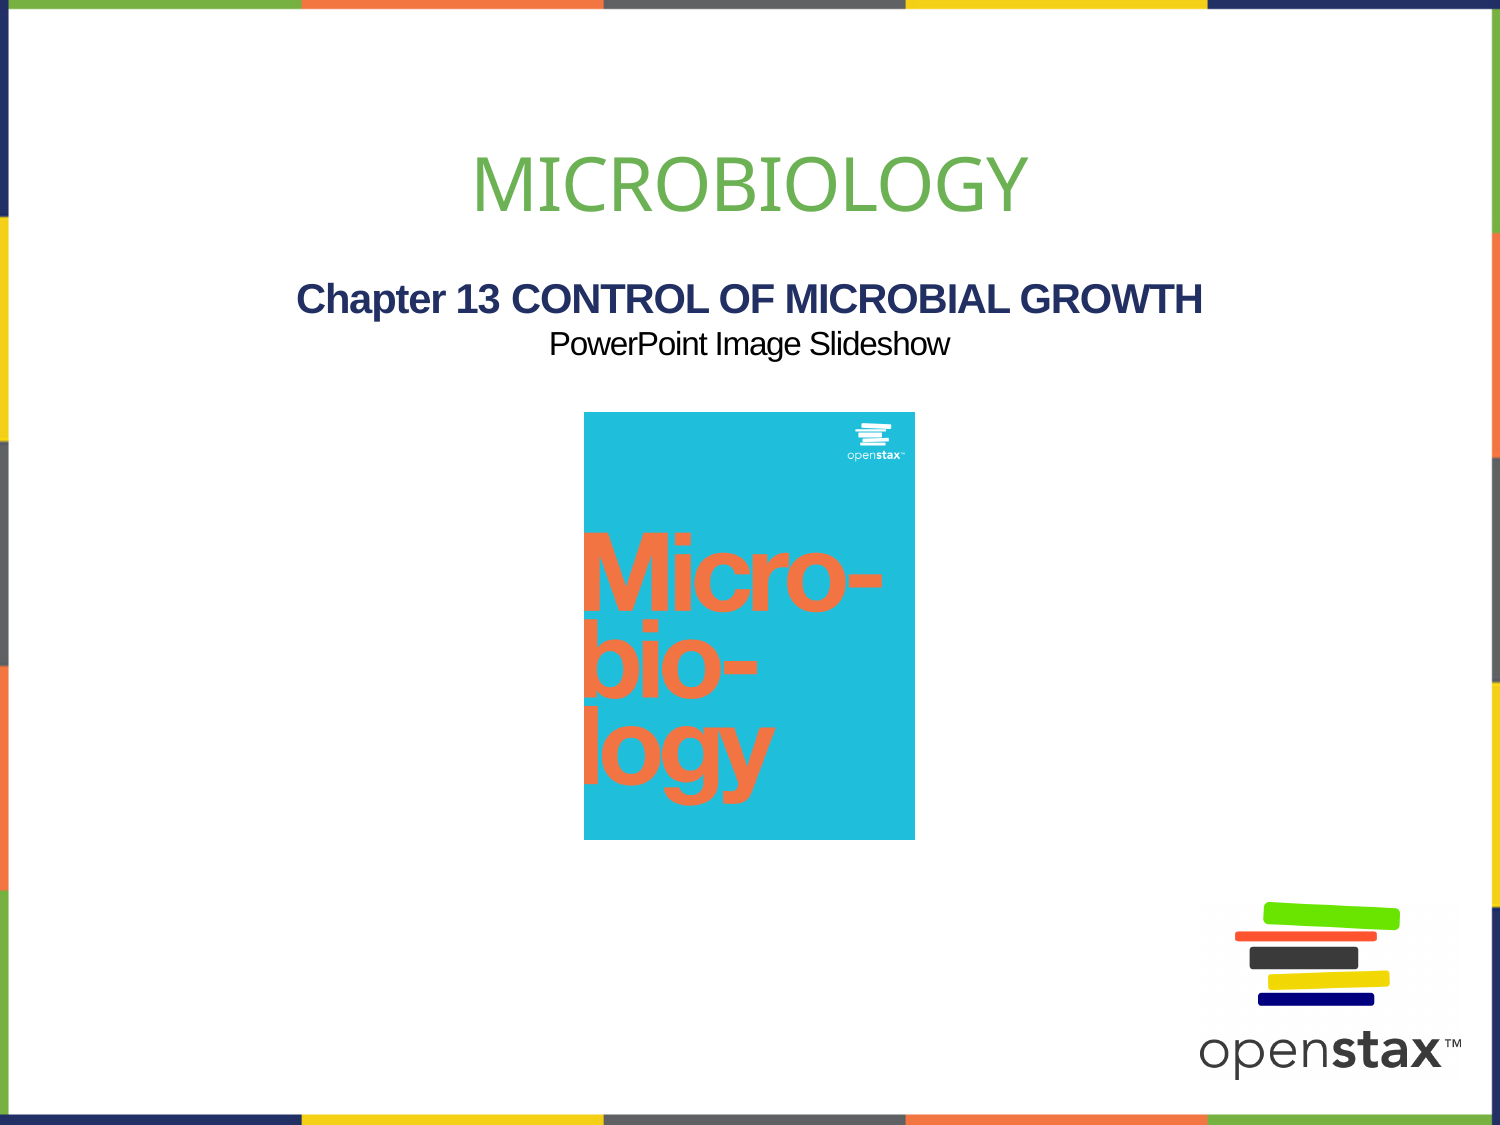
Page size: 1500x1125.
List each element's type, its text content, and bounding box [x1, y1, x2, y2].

text_box microbiology Chapter 13 CONTROL OF MICROBIAL GROWTH PowerPoint Image Slideshow [0, 129, 1500, 246]
picture [0, 246, 1500, 1125]
picture [0, 0, 1500, 129]
